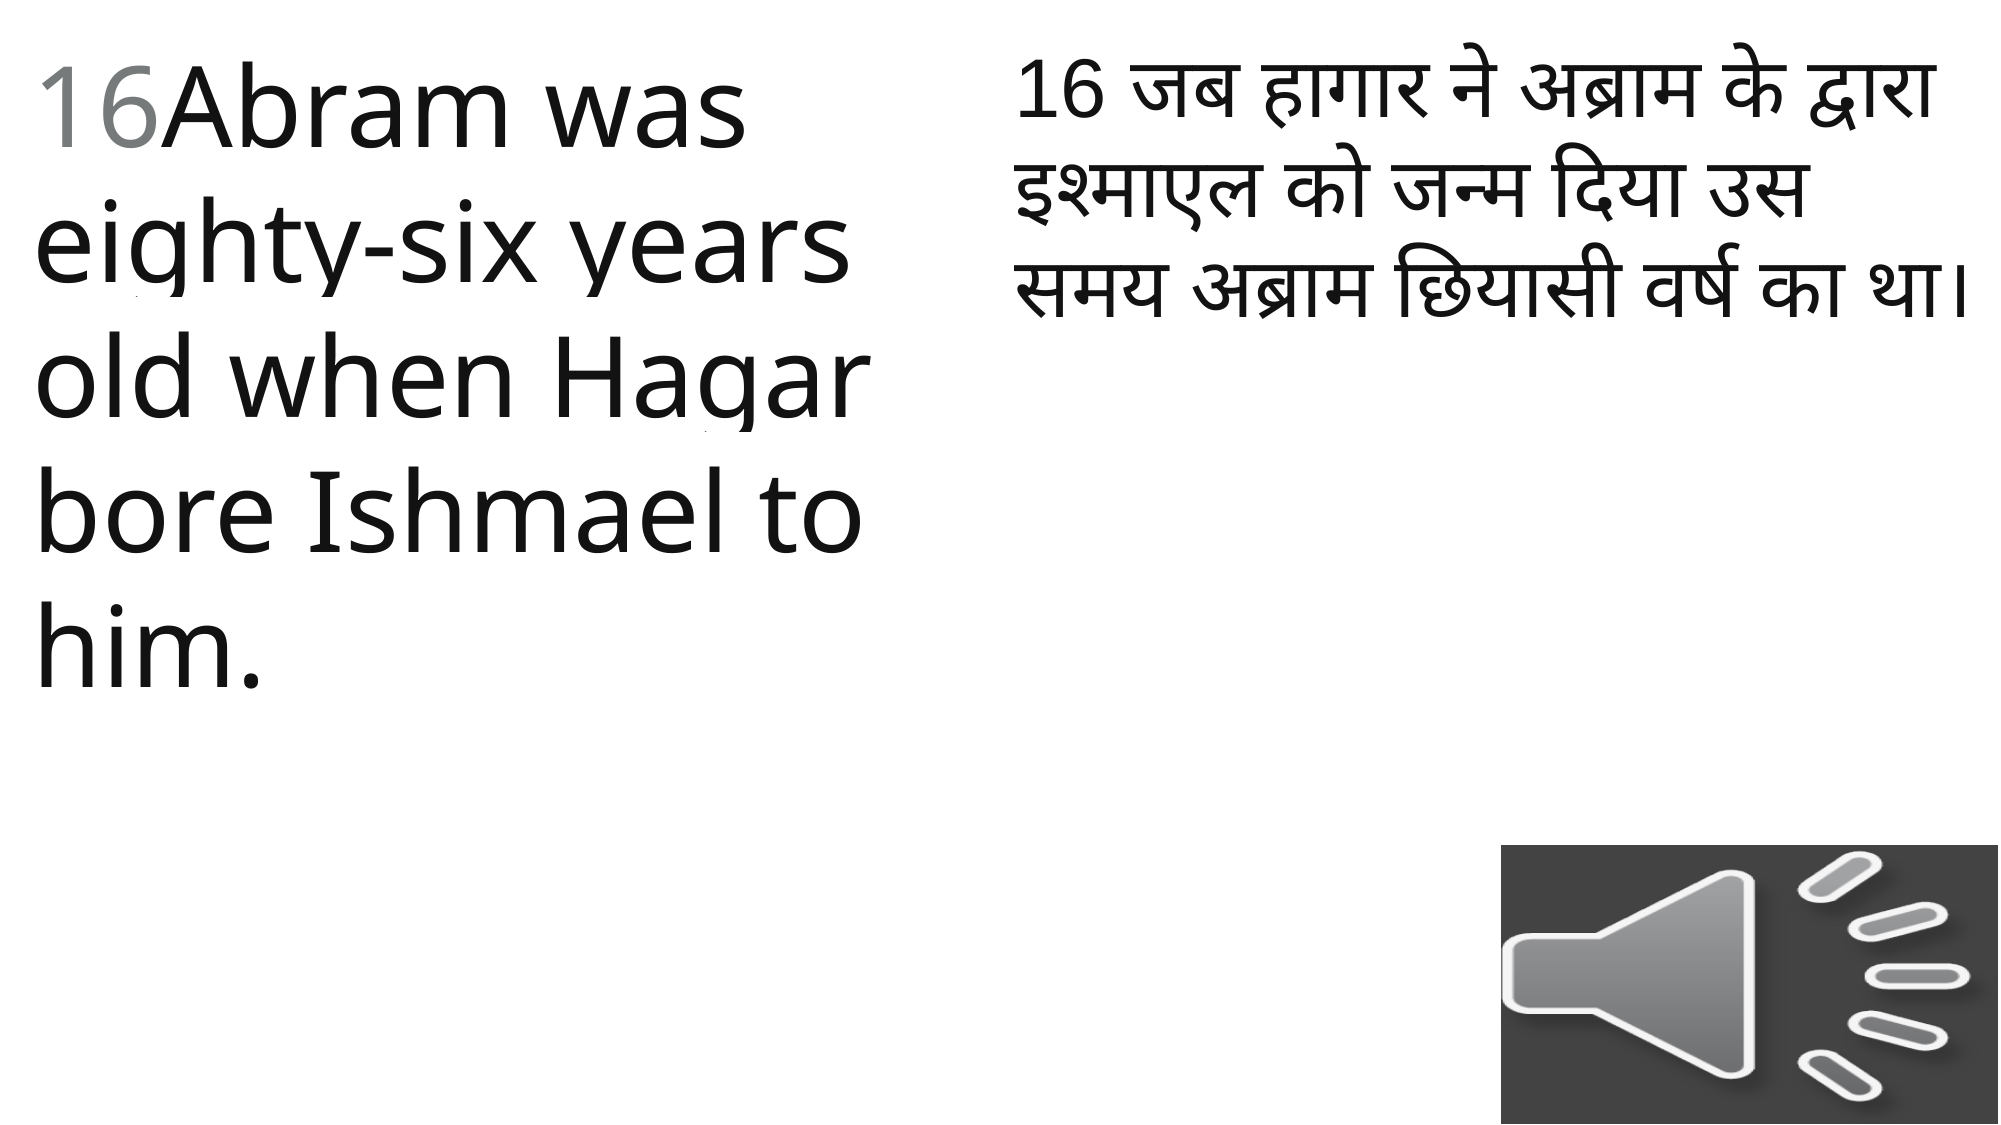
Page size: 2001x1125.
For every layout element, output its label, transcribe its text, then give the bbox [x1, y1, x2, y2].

text_box 16Abram was eighty-six years old when Hagar bore Ishmael to him. [18, 27, 973, 1104]
picture [1500, 843, 2000, 1125]
text_box 16 जब हागार ने अब्राम के द्वारा इश्माएल को जन्म दिया उस समय अब्राम छियासी वर्ष का था। [999, 27, 2000, 1104]
